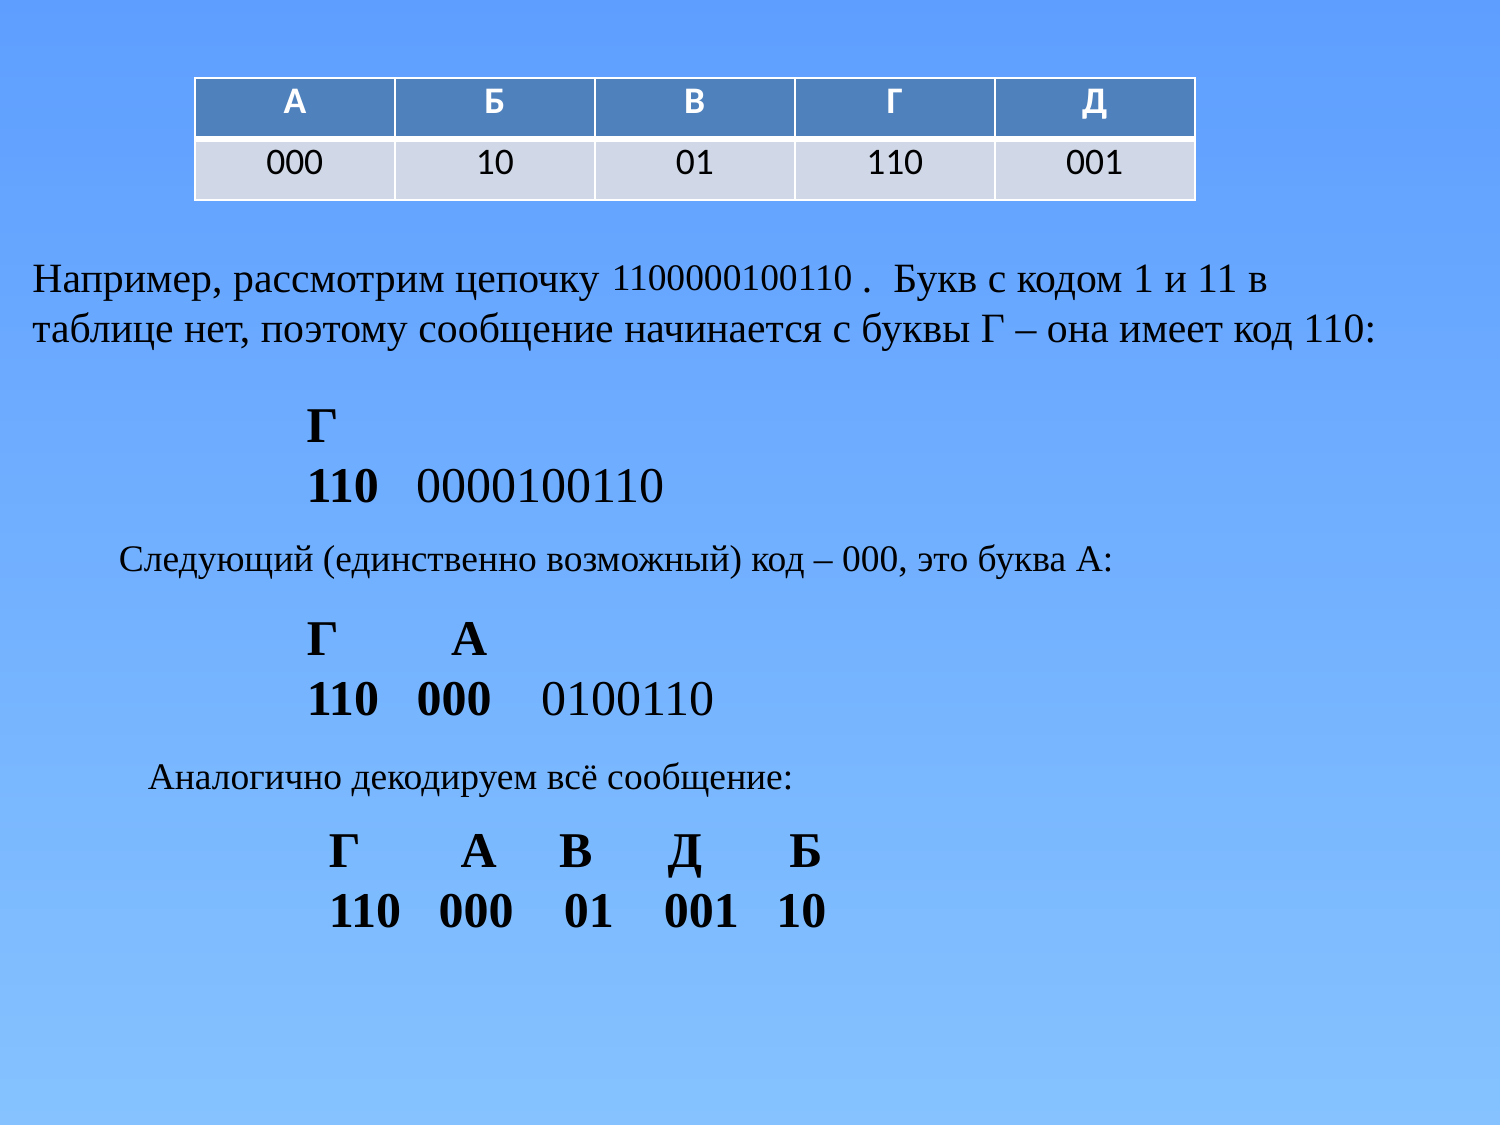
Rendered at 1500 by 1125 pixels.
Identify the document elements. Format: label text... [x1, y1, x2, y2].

text_box Г 110 0000100110 [291, 385, 680, 520]
table_cell 110 [796, 142, 994, 199]
text_box Аналогично декодируем всё сообщение: [133, 744, 809, 805]
table_cell 001 [996, 142, 1194, 199]
table_cell 000 [196, 142, 394, 199]
text_box Г А В Д Б 110 000 01 001 10 [314, 810, 904, 946]
text_box 1100000100110 [597, 245, 868, 306]
table_header Г [796, 79, 994, 136]
table_header В [596, 79, 794, 136]
table_header Д [996, 79, 1194, 136]
table_header А [196, 79, 394, 136]
table_cell 01 [596, 142, 794, 199]
text_box Г А 110 000 0100110 [292, 597, 730, 733]
table_cell 10 [396, 142, 594, 199]
text_box Следующий (единственно возможный) код – 000, это буква А: [104, 527, 1129, 587]
text_box Например, рассмотрим цепочку . Букв с кодом 1 и 11 в таблице нет, поэтому сообщение начинается с буквы Г – она имеет код 110: [17, 243, 1412, 359]
table_header Б [396, 79, 594, 136]
